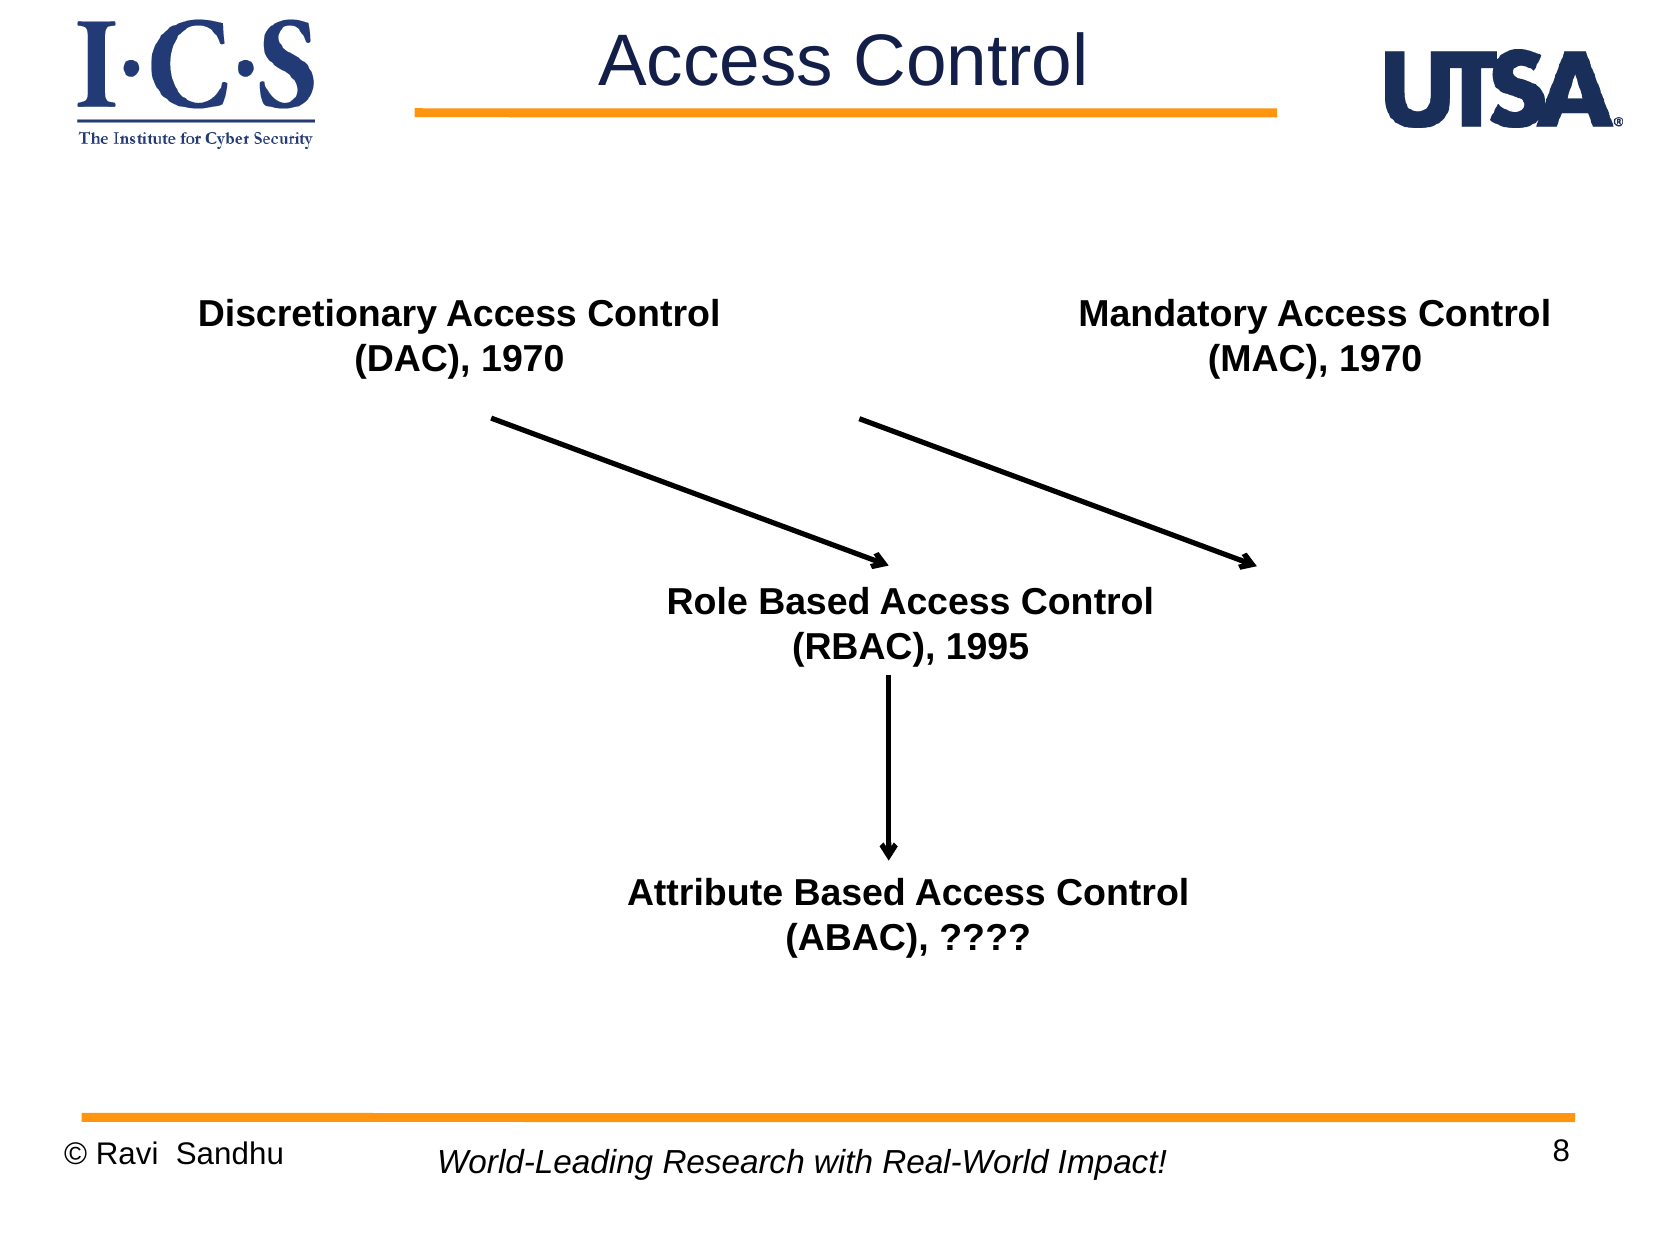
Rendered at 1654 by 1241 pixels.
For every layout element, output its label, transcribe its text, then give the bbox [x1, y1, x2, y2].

picture [1385, 49, 1623, 128]
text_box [858, 418, 1258, 567]
text_box Access Control [360, 0, 1326, 113]
text_box Discretionary Access Control (DAC), 1970 [181, 281, 737, 387]
text_box © Ravi Sandhu [64, 1132, 450, 1218]
text_box World-Leading Research with Real-World Impact! [422, 1132, 1184, 1188]
text_box Role Based Access Control (RBAC), 1995 [633, 574, 1189, 675]
text_box 8 [1185, 1129, 1571, 1215]
picture [73, 0, 317, 151]
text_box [490, 417, 860, 566]
text_box Attribute Based Access Control (ABAC), ???? [599, 860, 1217, 966]
text_box Mandatory Access Control (MAC), 1970 [1037, 281, 1593, 387]
